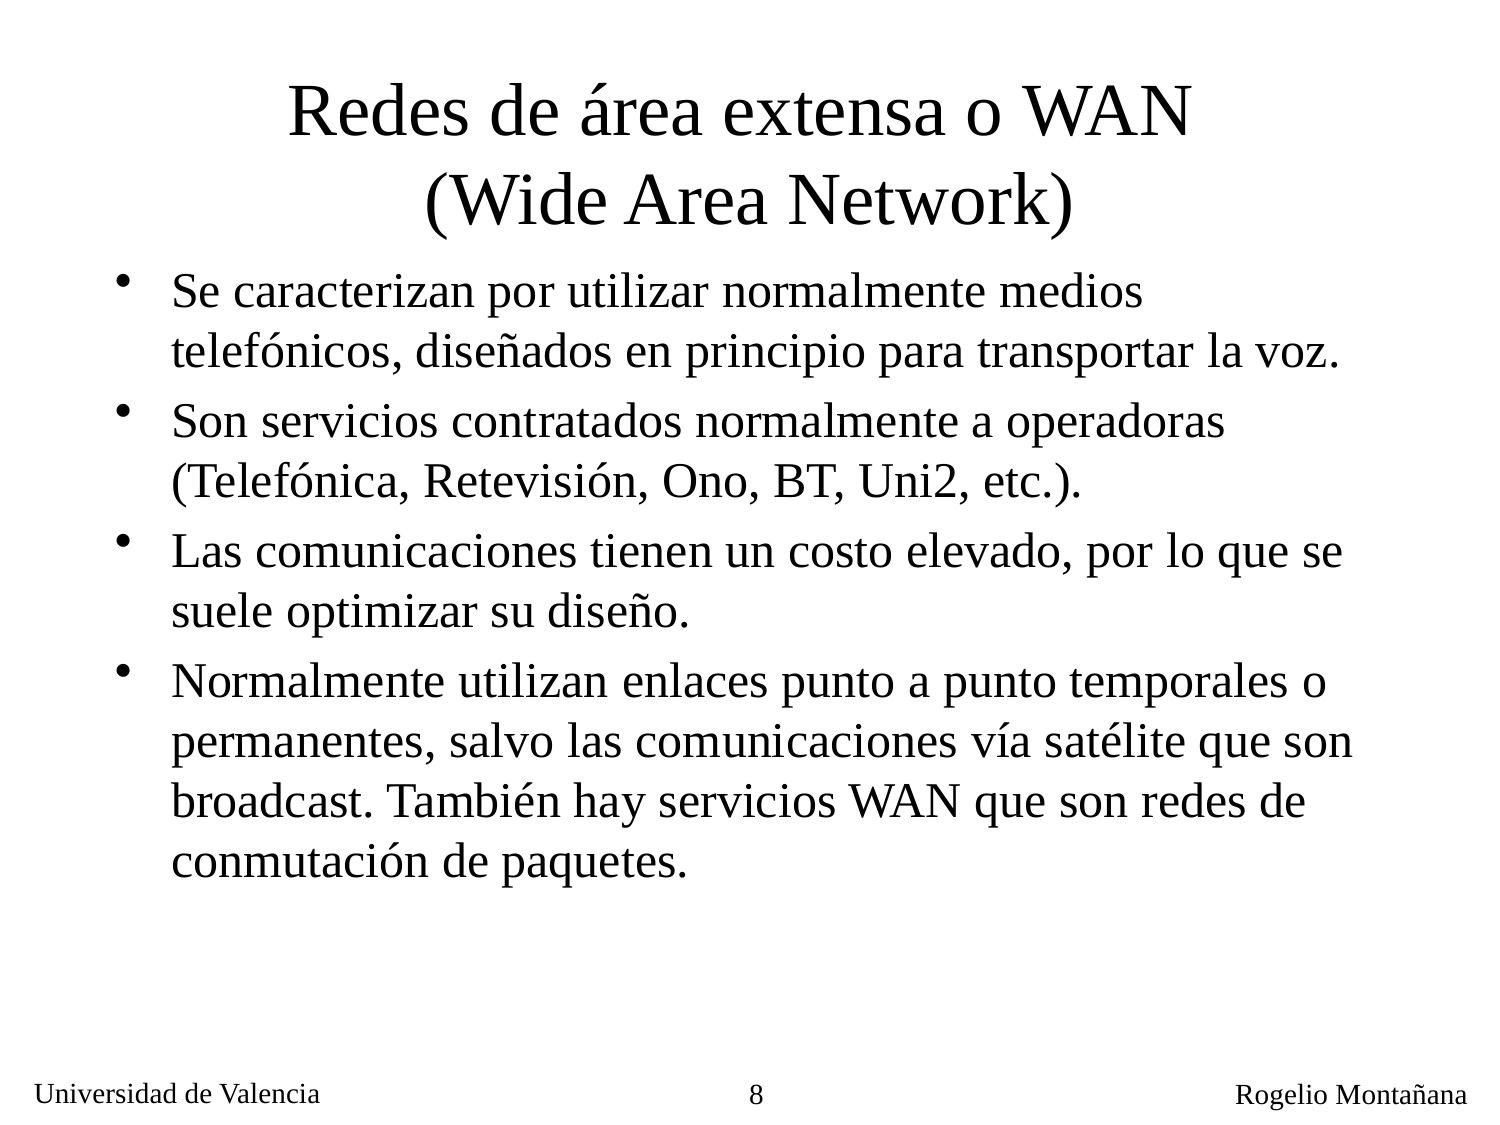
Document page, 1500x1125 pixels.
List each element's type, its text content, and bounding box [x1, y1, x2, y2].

text_box Se caracterizan por utilizar normalmente medios telefónicos, diseñados en principio para transportar la voz. Son servicios contratados normalmente a operadoras (Telefónica, Retevisión, Ono, BT, Uni2, etc.). Las comunicaciones tienen un costo elevado, por lo que se suele optimizar su diseño. Normalmente utilizan enlaces punto a punto temporales o permanentes, salvo las comunicaciones vía satélite que son broadcast. También hay servicios WAN que son redes de conmutación de paquetes. [99, 249, 1388, 1000]
slide_number 8 [619, 1100, 780, 1116]
text_box [512, 1024, 988, 1100]
text_box Redes de área extensa o WAN (Wide Area Network) [112, 99, 1388, 200]
text_box [112, 1024, 425, 1100]
